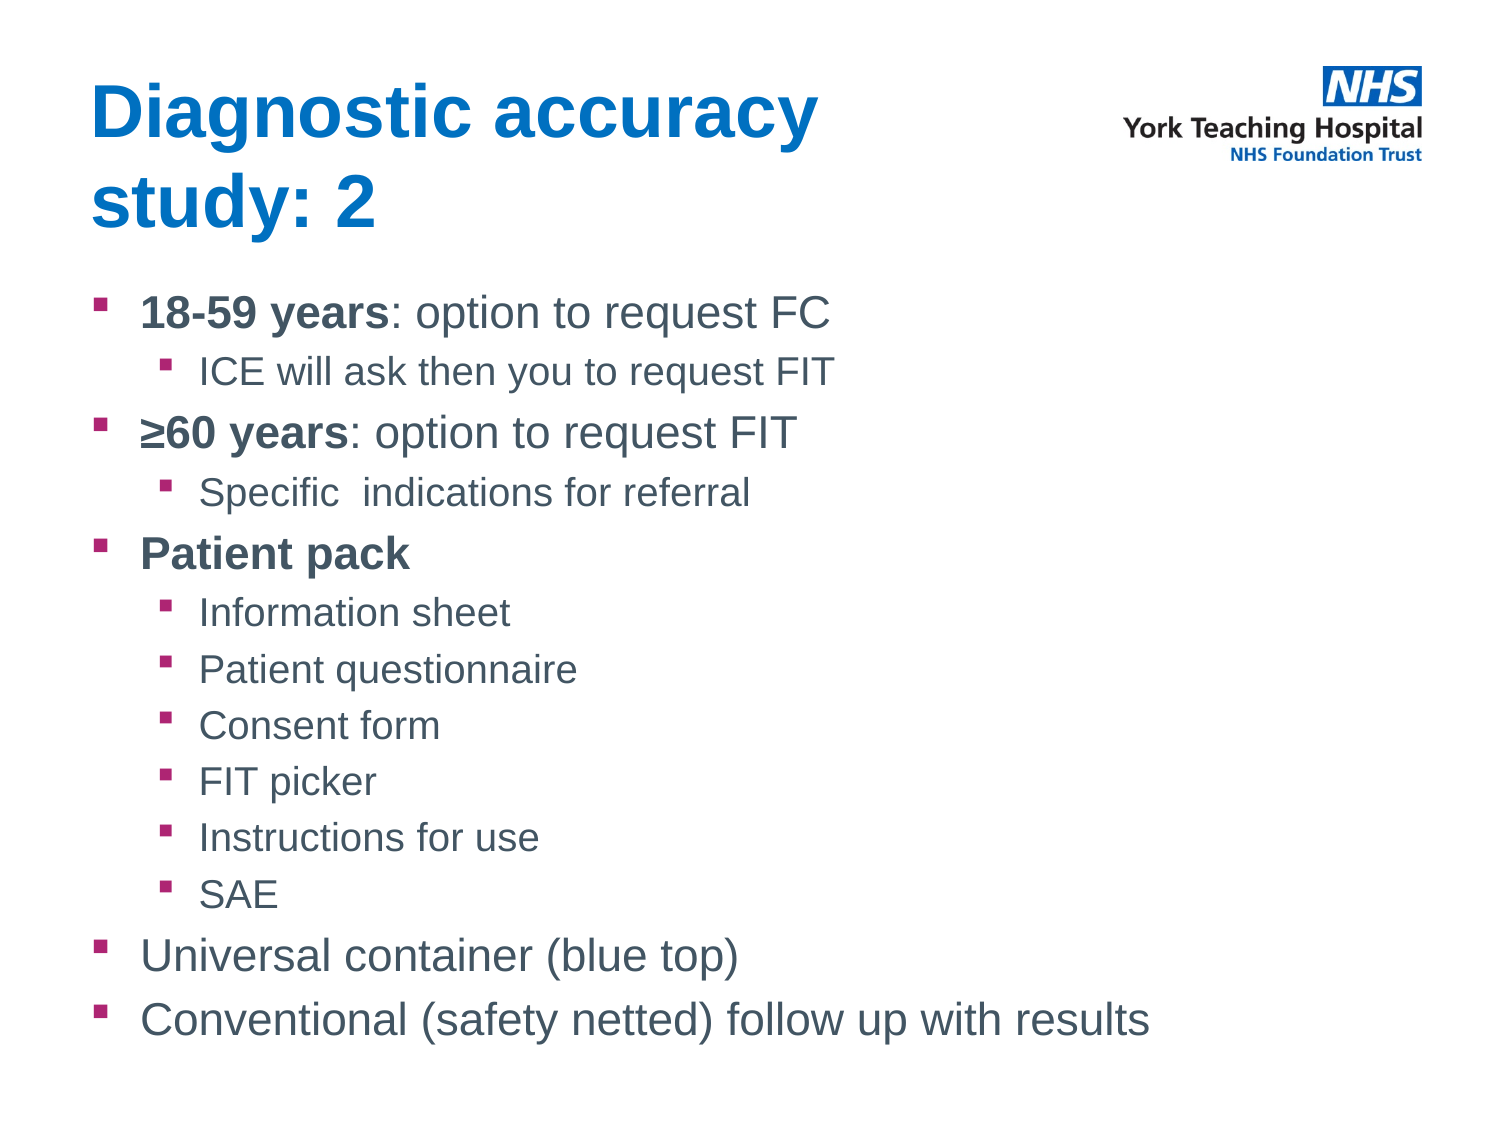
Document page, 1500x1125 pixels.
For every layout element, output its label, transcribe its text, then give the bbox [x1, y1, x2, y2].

list 18-59 years: option to request FC ICE will ask then you to request FIT ≥60 years: option to request FIT Specific indications for referral Patient pack Information sheet Patient questionnaire Consent form FIT picker Instructions for use SAE Universal container (blue top) Conventional (safety netted) follow up with results [75, 275, 1425, 1063]
picture [1123, 66, 1422, 161]
title Diagnostic accuracy study: 2 [75, 54, 852, 244]
